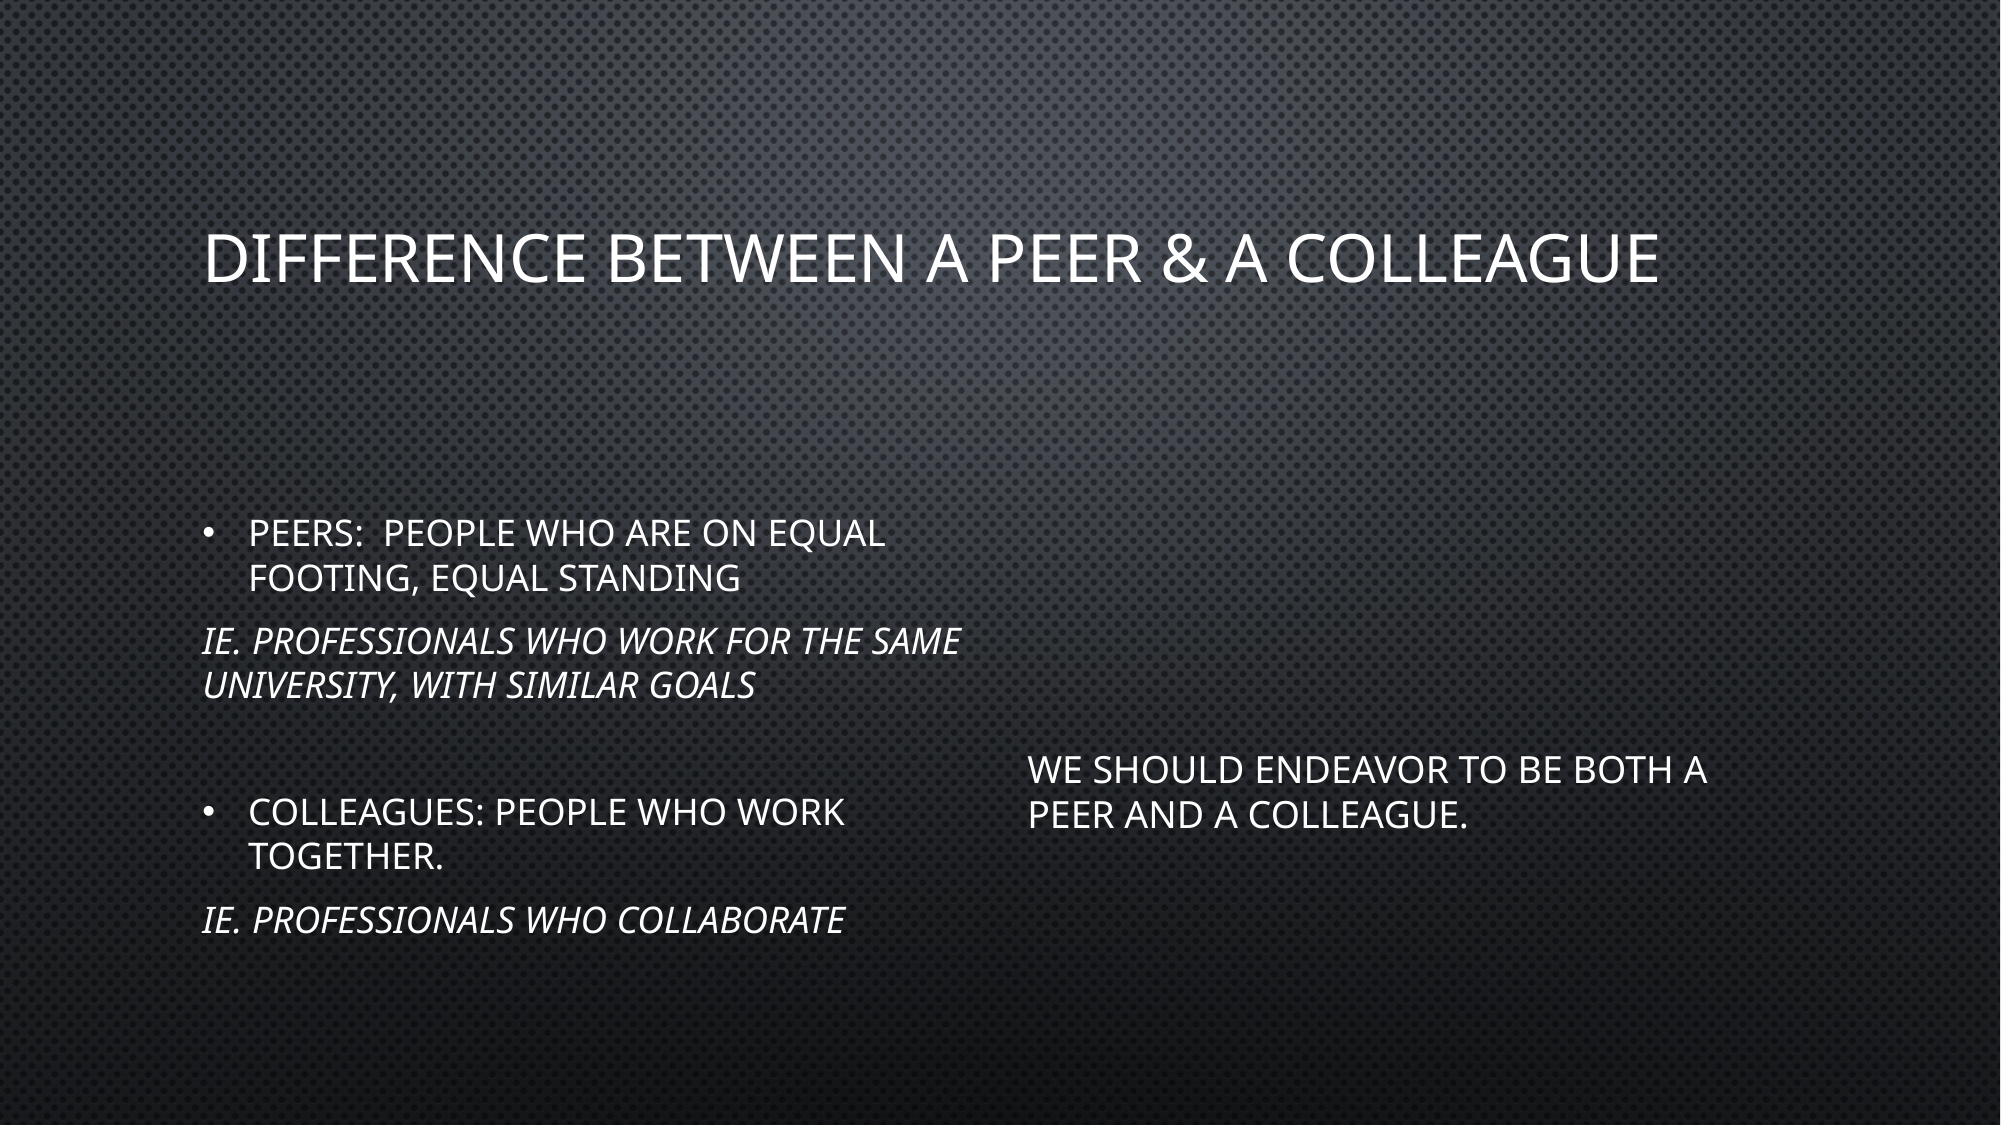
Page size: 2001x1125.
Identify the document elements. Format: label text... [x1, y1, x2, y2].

list We should endeavor to be both a peer and a colleague. [1012, 437, 1813, 950]
list Peers: People who are on equal footing, equal standing ie. professionals who work for the same university, with similar goals Colleagues: People who work together. ie. professionals who collaborate [187, 437, 988, 950]
title Difference between a Peer & a Colleague [187, 99, 1813, 413]
